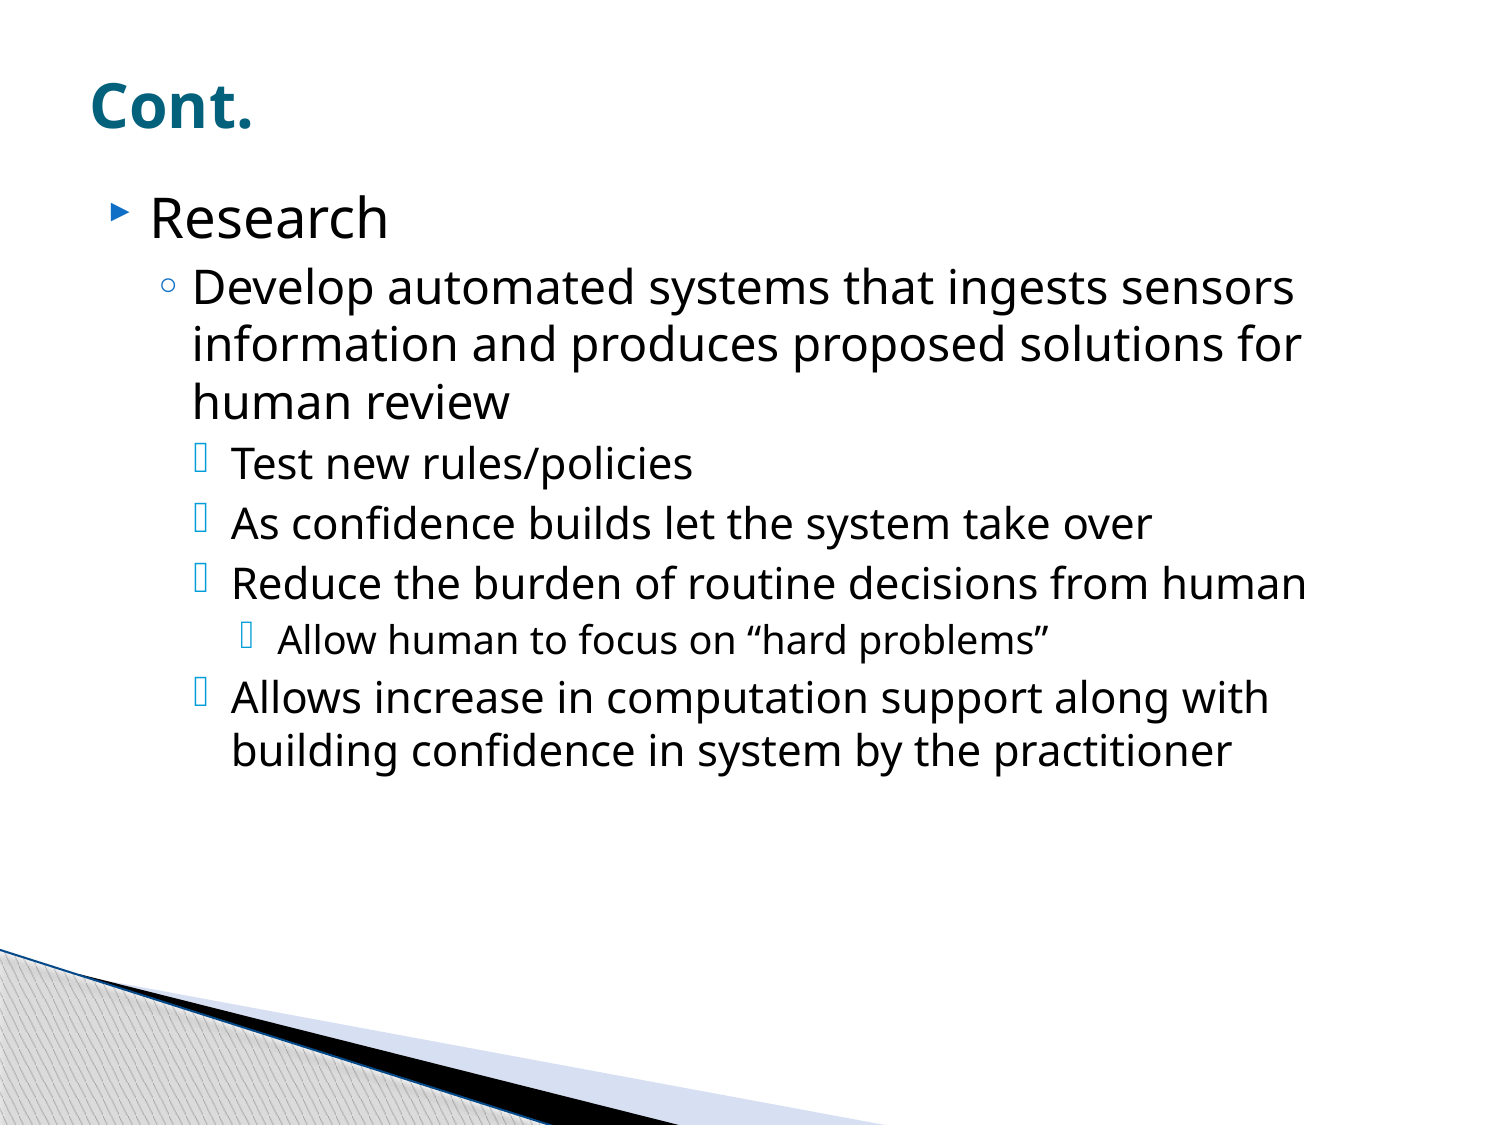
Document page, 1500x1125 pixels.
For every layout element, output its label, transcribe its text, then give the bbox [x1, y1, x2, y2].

list Research Develop automated systems that ingests sensors information and produces proposed solutions for human review Test new rules/policies As confidence builds let the system take over Reduce the burden of routine decisions from human Allow human to focus on “hard problems” Allows increase in computation support along with building confidence in system by the practitioner [75, 174, 1425, 986]
title Cont. [75, 45, 1425, 163]
